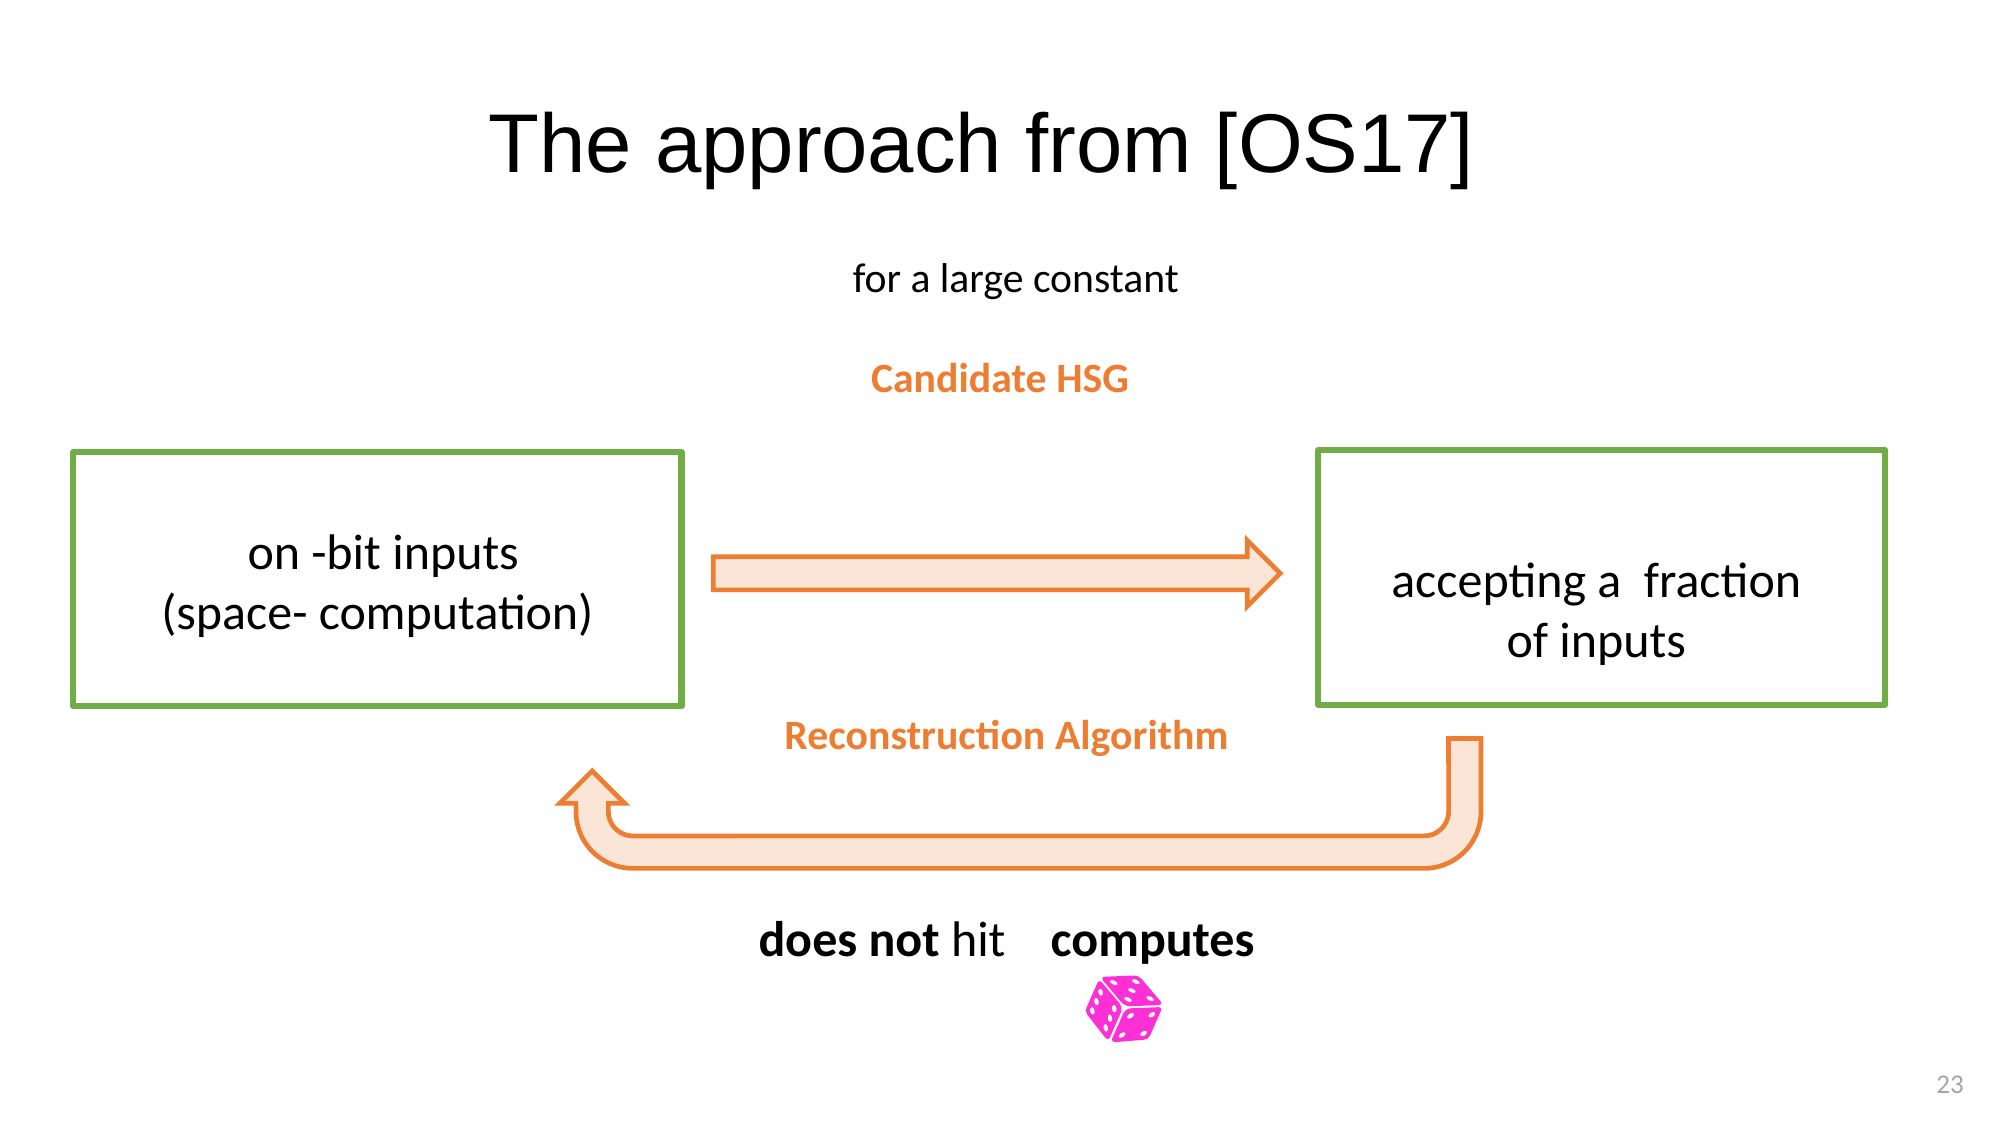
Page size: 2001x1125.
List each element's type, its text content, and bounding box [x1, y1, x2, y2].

text_box [557, 737, 1483, 870]
text_box [712, 537, 1282, 609]
text_box 23 [1919, 1059, 1981, 1107]
title The approach from [OS17] [66, 70, 1897, 209]
text_box [1085, 975, 1162, 1043]
